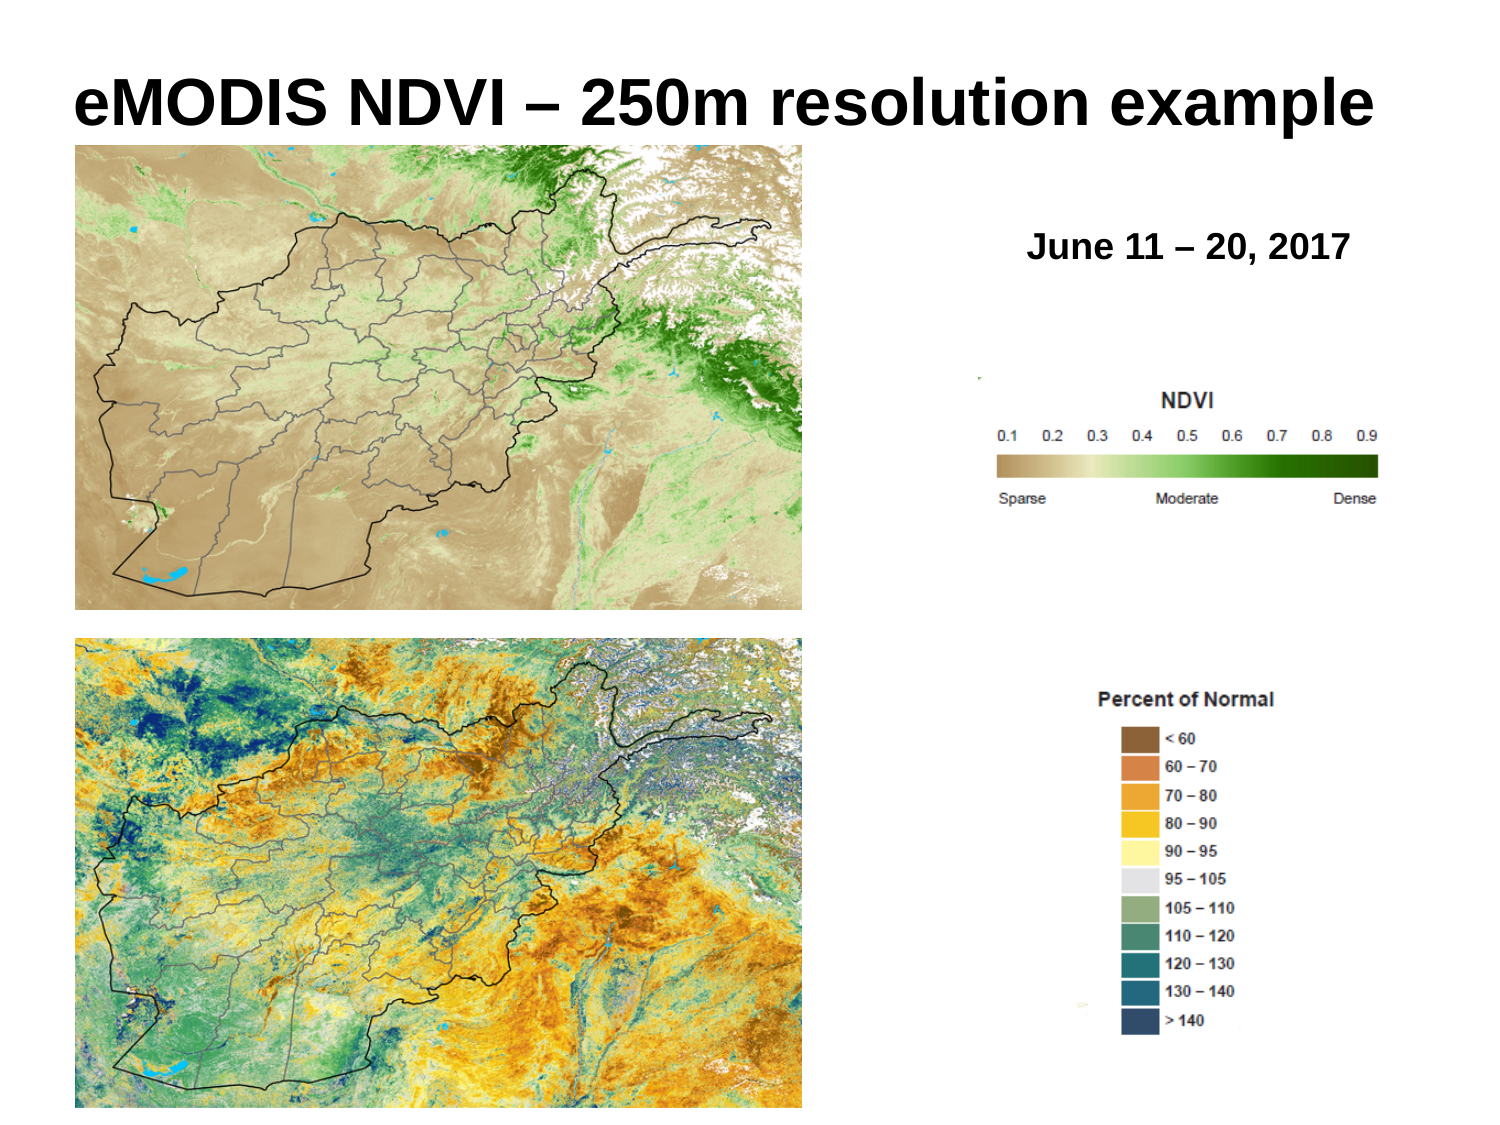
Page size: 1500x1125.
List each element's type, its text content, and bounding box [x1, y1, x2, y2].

picture [75, 144, 802, 610]
picture [978, 377, 1400, 523]
text_box June 11 – 20, 2017 [945, 214, 1433, 275]
picture [1069, 673, 1309, 1073]
picture [75, 637, 802, 1108]
text_box eMODIS NDVI – 250m resolution example [58, 29, 1446, 168]
